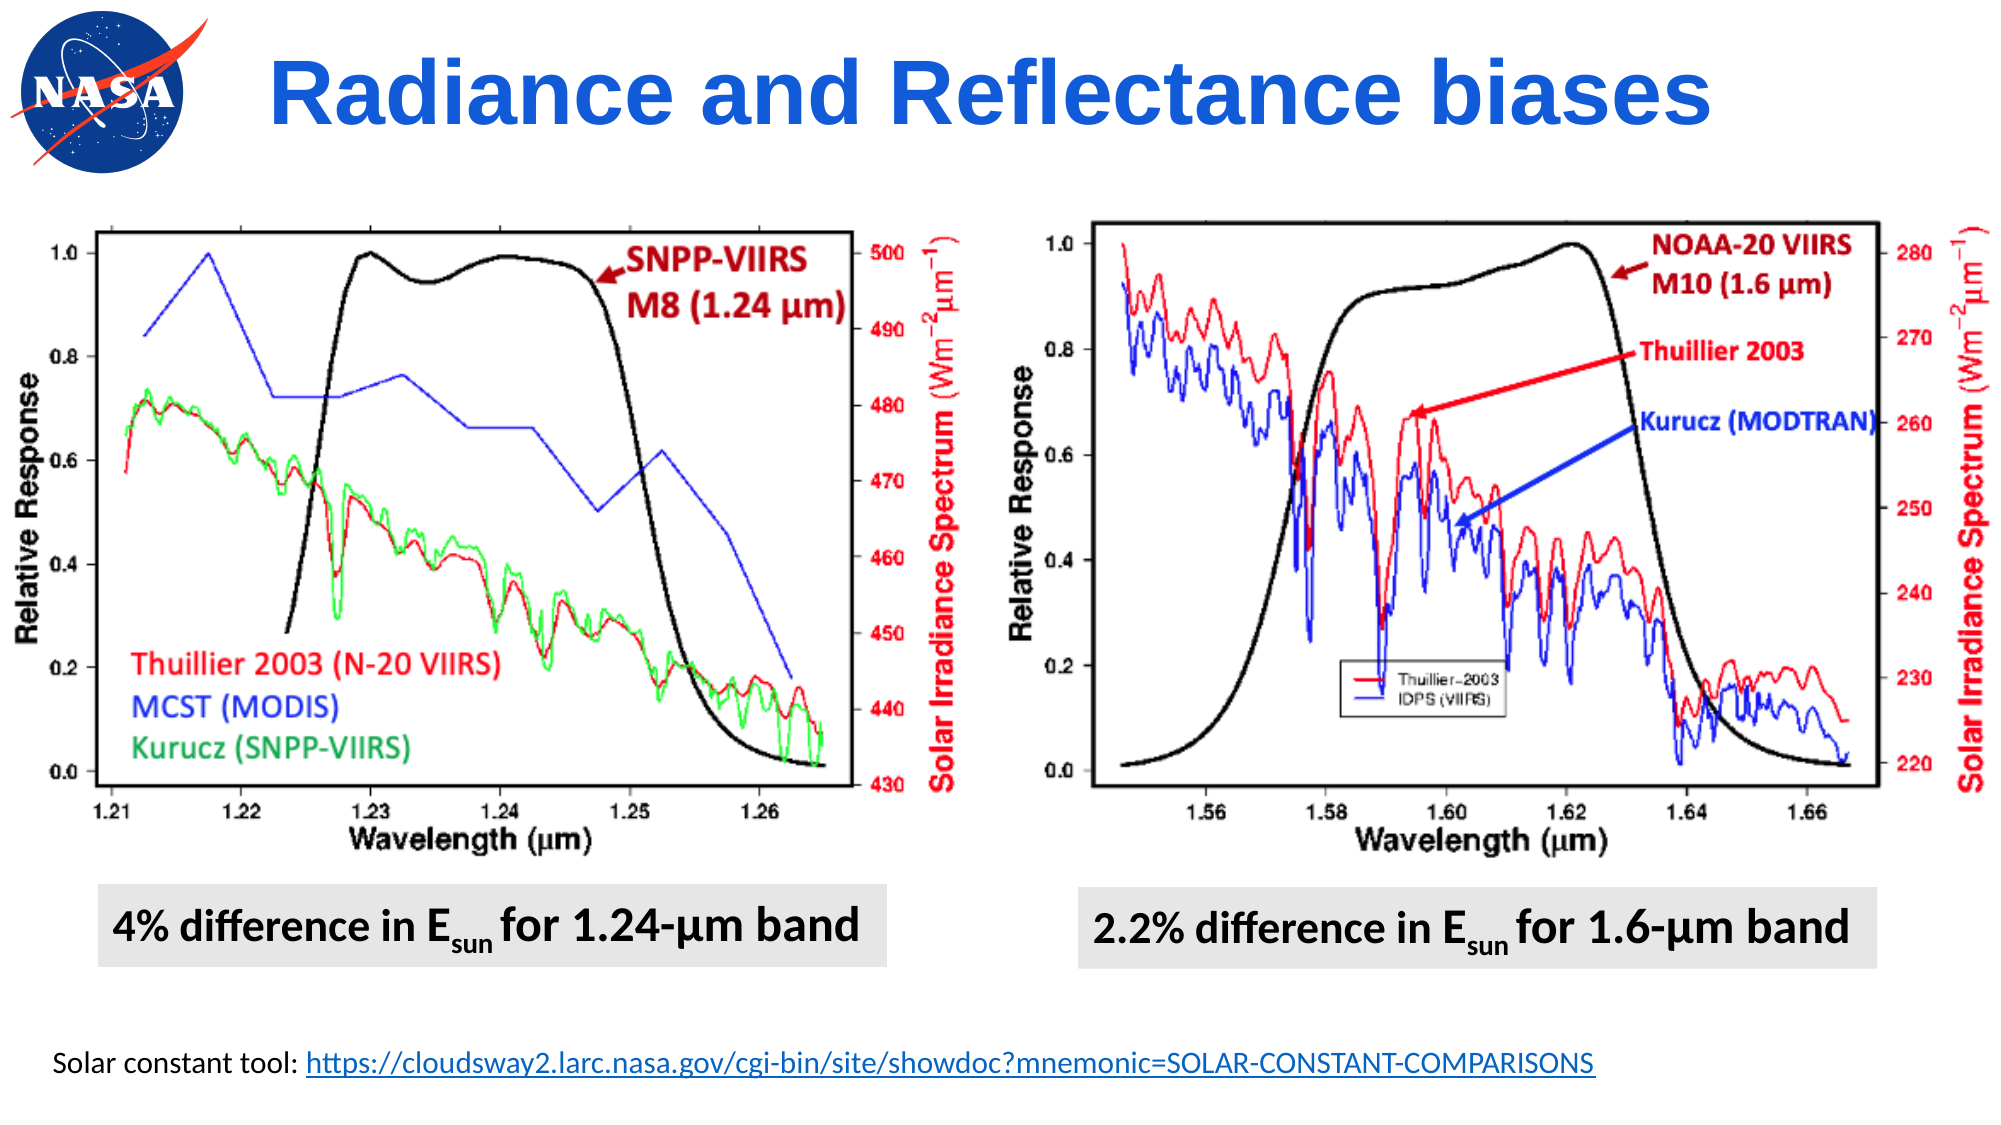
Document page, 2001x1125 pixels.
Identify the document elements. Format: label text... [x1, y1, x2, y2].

title Radiance and Reflectance biases [253, 3, 1749, 187]
text_box Solar constant tool: https://cloudsway2.larc.nasa.gov/cgi-bin/site/showdoc?mnemonic=SOLAR-CONSTANT-COMPARISONS [37, 1034, 1618, 1087]
text_box 4% difference in Esun for 1.24-µm band [97, 887, 887, 967]
picture [1, 1, 223, 187]
text_box 2.2% difference in Esun for 1.6-µm band [1078, 887, 1878, 969]
picture [0, 212, 2000, 887]
